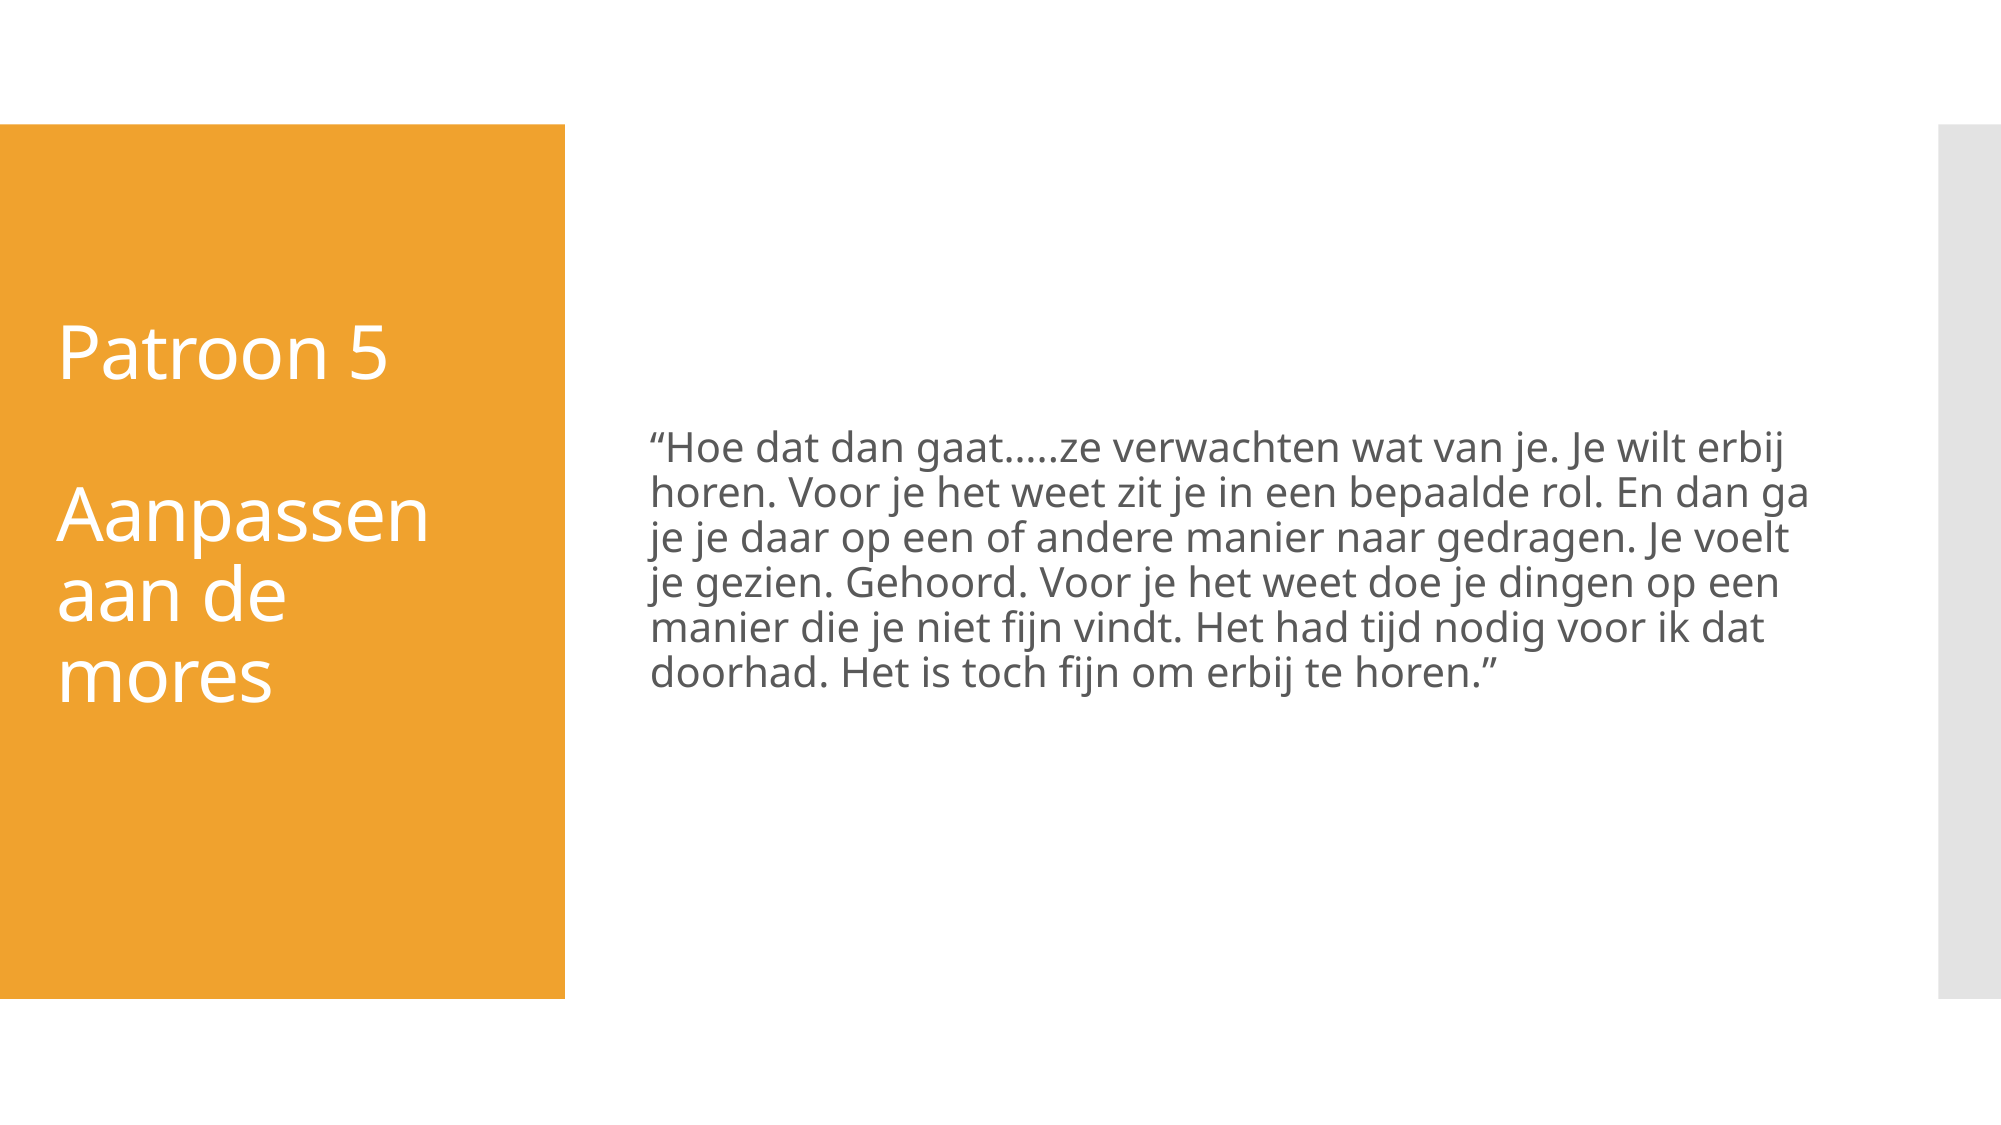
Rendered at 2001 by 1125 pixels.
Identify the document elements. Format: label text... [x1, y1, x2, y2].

title Patroon 5 Aanpassen aan de mores [41, 184, 525, 940]
list “Hoe dat dan gaat…..ze verwachten wat van je. Je wilt erbij horen. Voor je het weet zit je in een bepaalde rol. En dan ga je je daar op een of andere manier naar gedragen. Je voelt je gezien. Gehoord. Voor je het weet doe je dingen op een manier die je niet fijn vindt. Het had tijd nodig voor ik dat doorhad. Het is toch fijn om erbij te horen.” [634, 141, 1835, 982]
